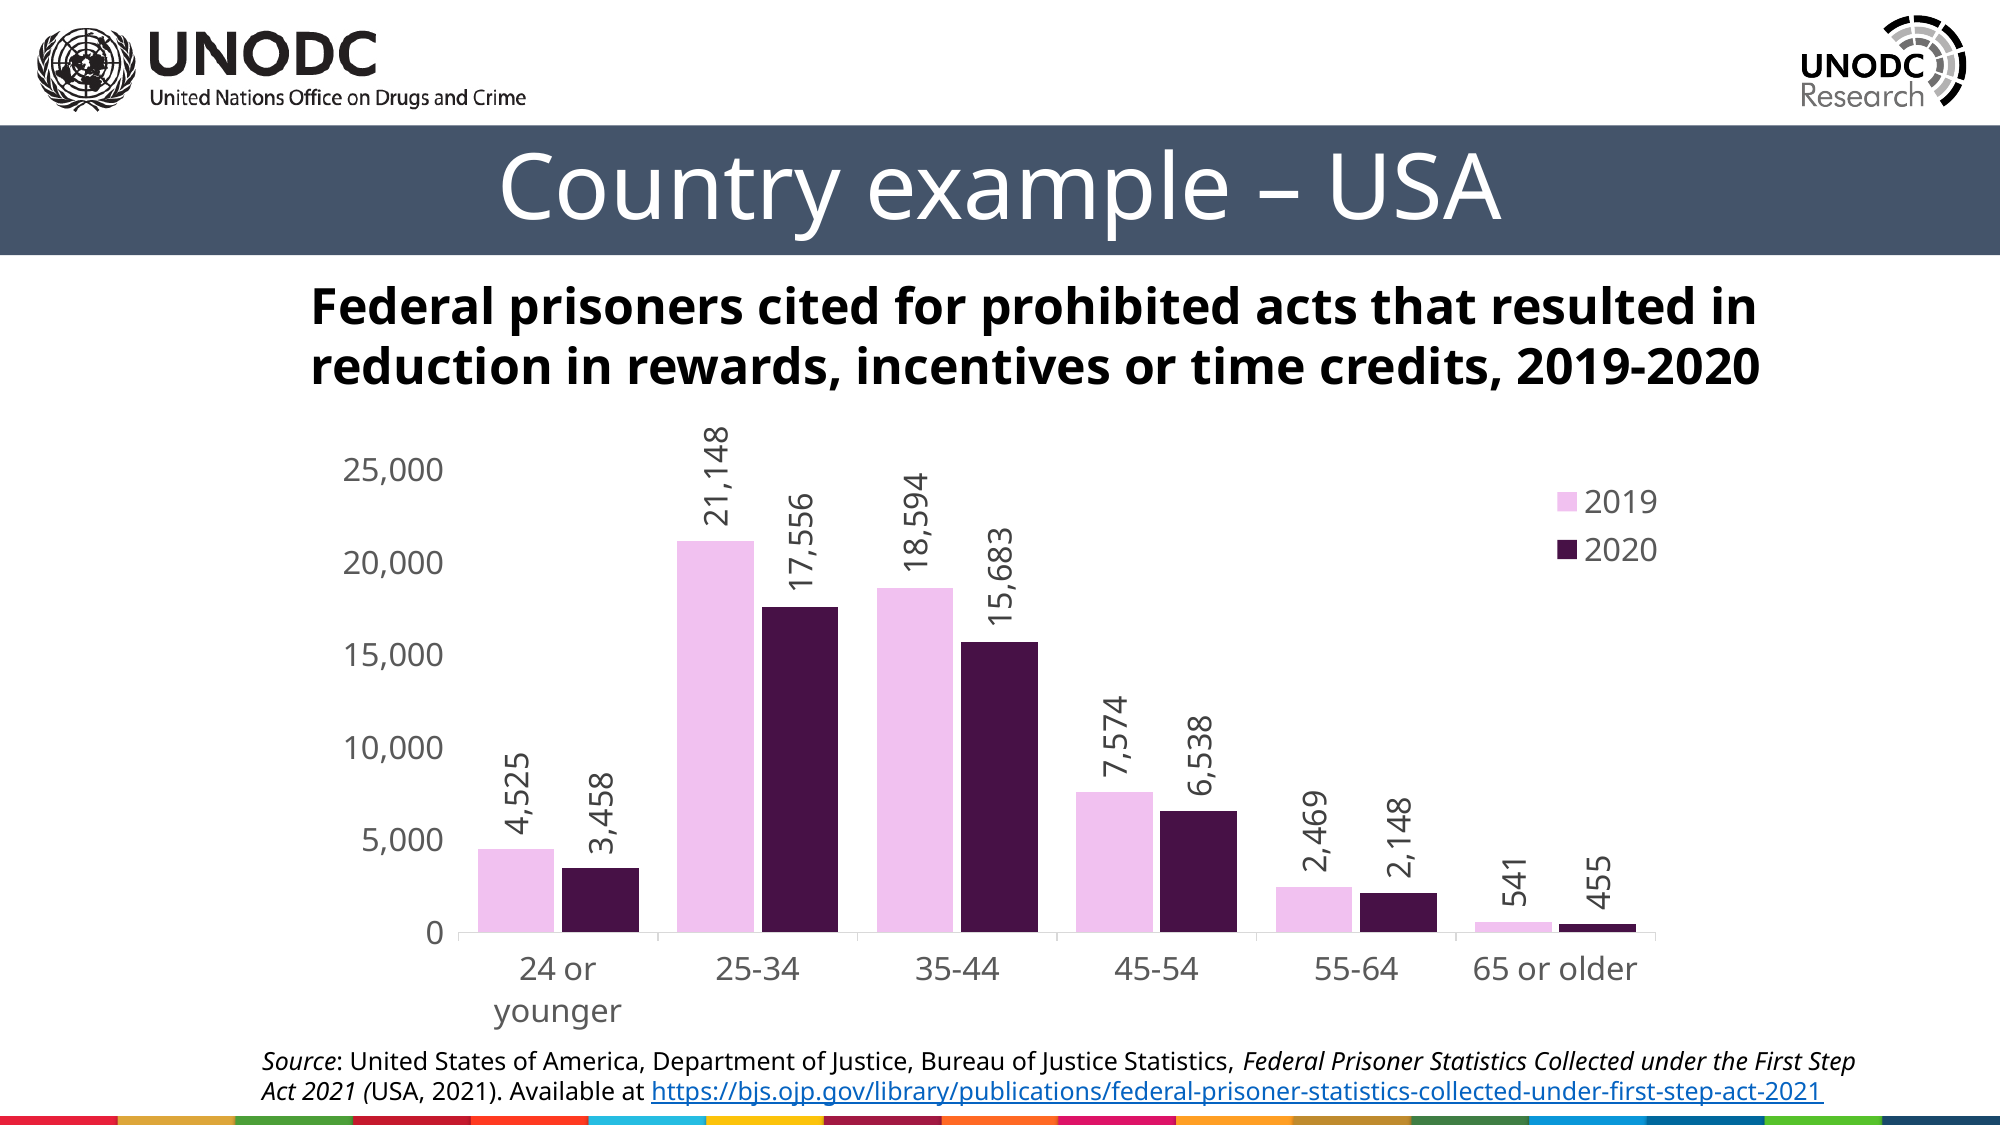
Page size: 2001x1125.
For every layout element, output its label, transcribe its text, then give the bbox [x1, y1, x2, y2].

text_box Source: United States of America, Department of Justice, Bureau of Justice Statistics, Federal Prisoner Statistics Collected under the First Step Act 2021 (USA, 2021). Available at https://bjs.ojp.gov/library/publications/federal-prisoner-statistics-collected-under-first-step-act-2021 [247, 1038, 1891, 1117]
picture [31, 22, 529, 112]
picture [0, 1116, 1529, 1125]
text_box Federal prisoners cited for prohibited acts that resulted in reduction in rewards, incentives or time credits, 2019-2020 [295, 266, 1876, 402]
picture [1765, 1116, 2000, 1125]
chart [342, 419, 1698, 1097]
text_box Country example – USA [0, 125, 2000, 256]
picture [1794, 11, 1969, 114]
